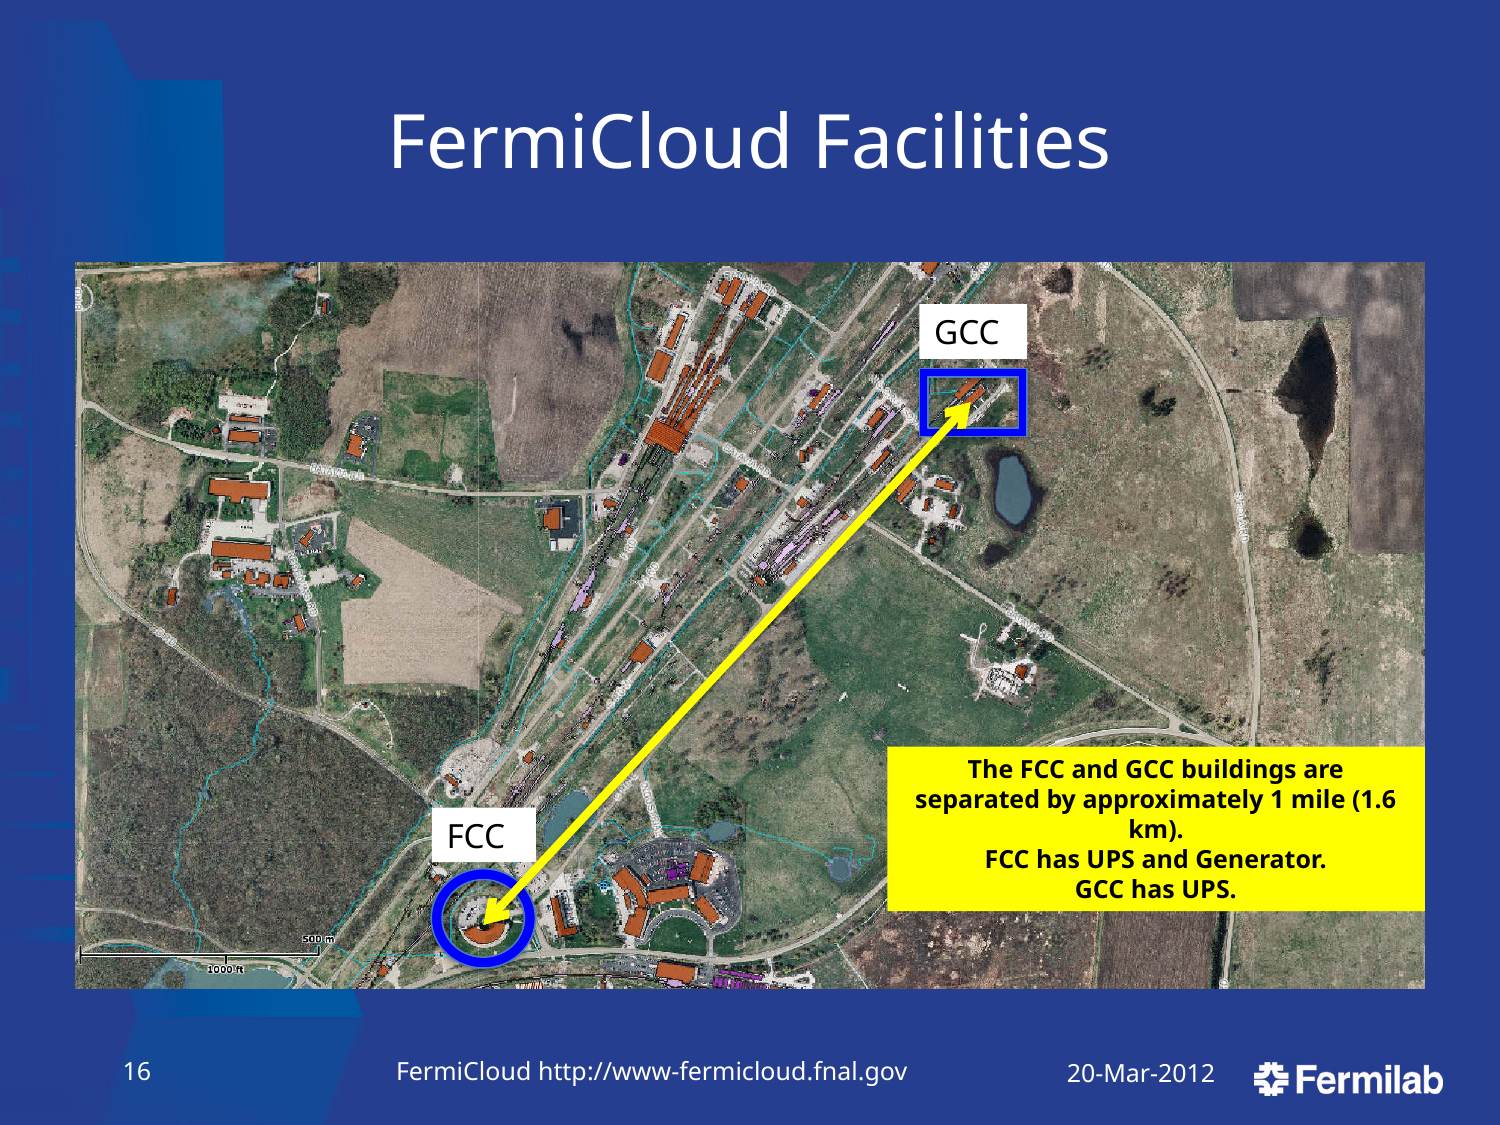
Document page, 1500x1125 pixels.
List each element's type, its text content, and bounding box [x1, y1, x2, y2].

footer FermiCloud http://www-fermicloud.fnal.gov [253, 1042, 1051, 1103]
title FermiCloud Facilities [75, 45, 1425, 233]
slide_number 15 [75, 1042, 167, 1103]
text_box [919, 303, 1028, 400]
picture [0, 0, 1500, 1125]
slide_number 20-Mar-2012 [1051, 1042, 1231, 1103]
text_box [482, 401, 1426, 926]
